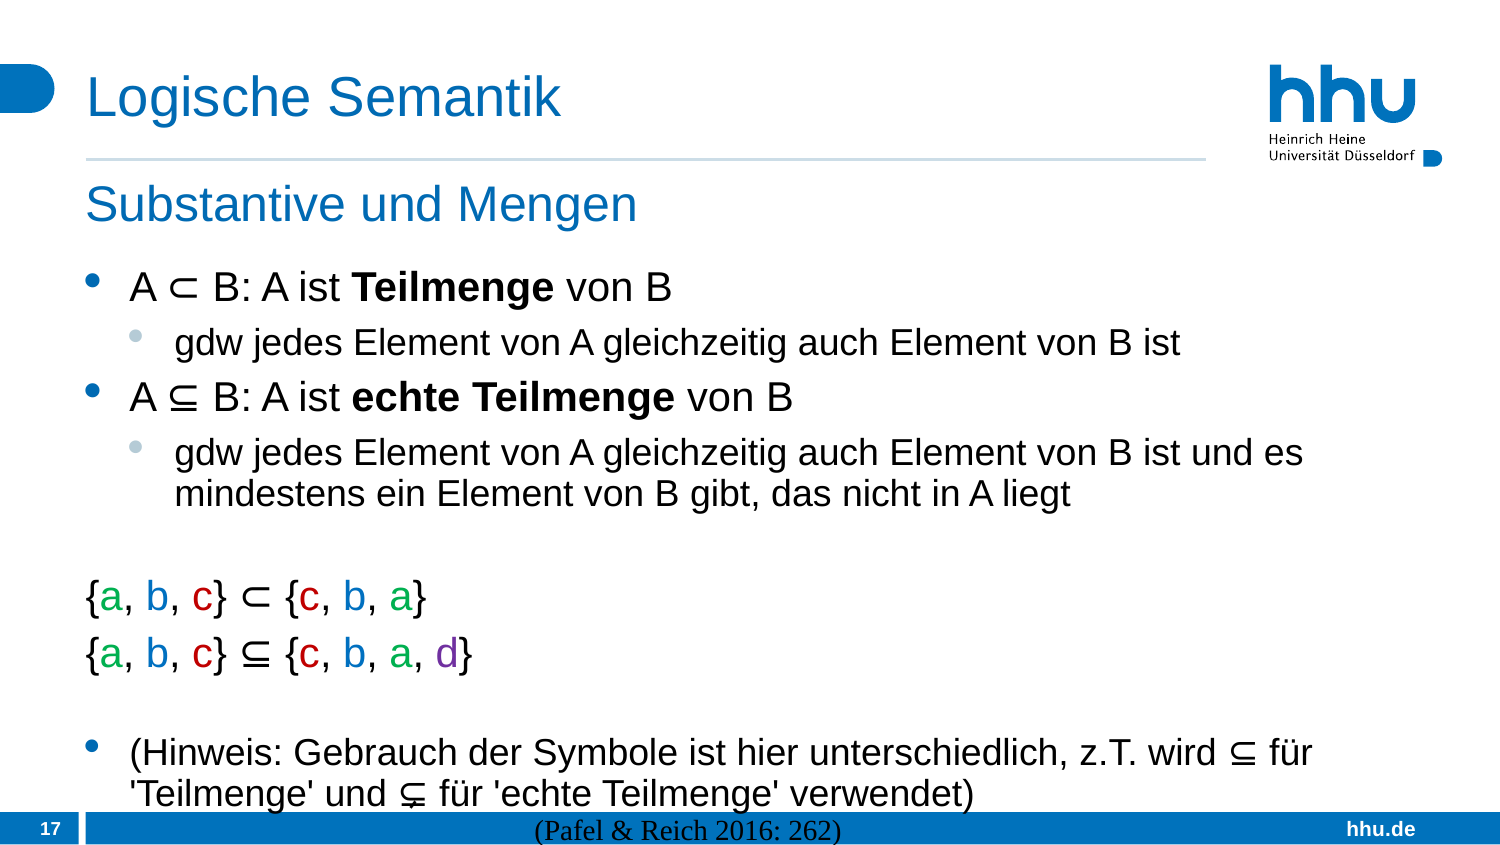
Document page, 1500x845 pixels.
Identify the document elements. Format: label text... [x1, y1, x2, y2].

list Substantive und Mengen [85, 178, 1415, 232]
title Logische Semantik [86, 54, 1207, 129]
list A ⊂ B: A ist Teilmenge von B gdw jedes Element von A gleichzeitig auch Element von B ist A ⊆ B: A ist echte Teilmenge von B gdw jedes Element von A gleichzeitig auch Element von B ist und es mindestens ein Element von B gibt, das nicht in A liegt {a, b, c} ⊂ {c, b, a} {a, b, c} ⊆ {c, b, a, d} (Hinweis: Gebrauch der Symbole ist hier unterschiedlich, z.T. wird ⊆ für 'Teilmenge' und ⊊ für 'echte Teilmenge' verwendet) [85, 253, 1415, 797]
slide_number 17 [5, 816, 62, 841]
footer (Pafel & Reich 2016: 262) [103, 816, 1273, 841]
